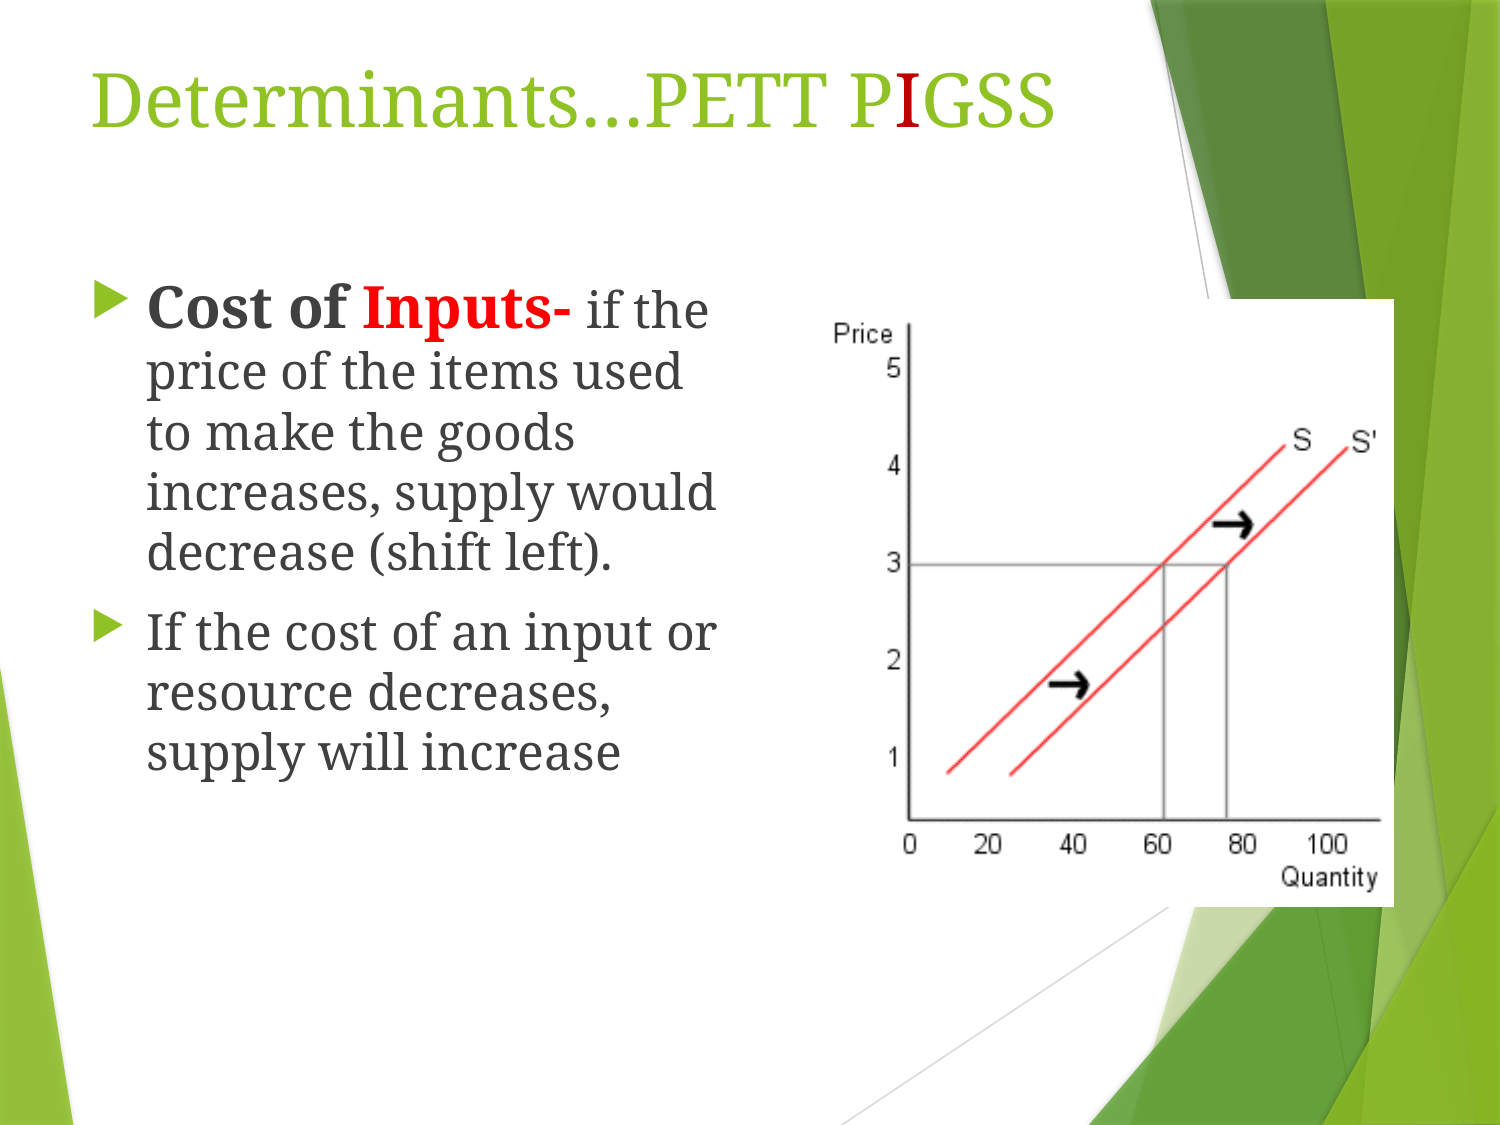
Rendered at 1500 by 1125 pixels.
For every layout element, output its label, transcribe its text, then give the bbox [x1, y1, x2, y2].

list Cost of Inputs- if the price of the items used to make the goods increases, supply would decrease (shift left). If the cost of an input or resource decreases, supply will increase [75, 262, 738, 1007]
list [786, 299, 1395, 907]
title Determinants…PETT PIGSS [75, 45, 1425, 233]
